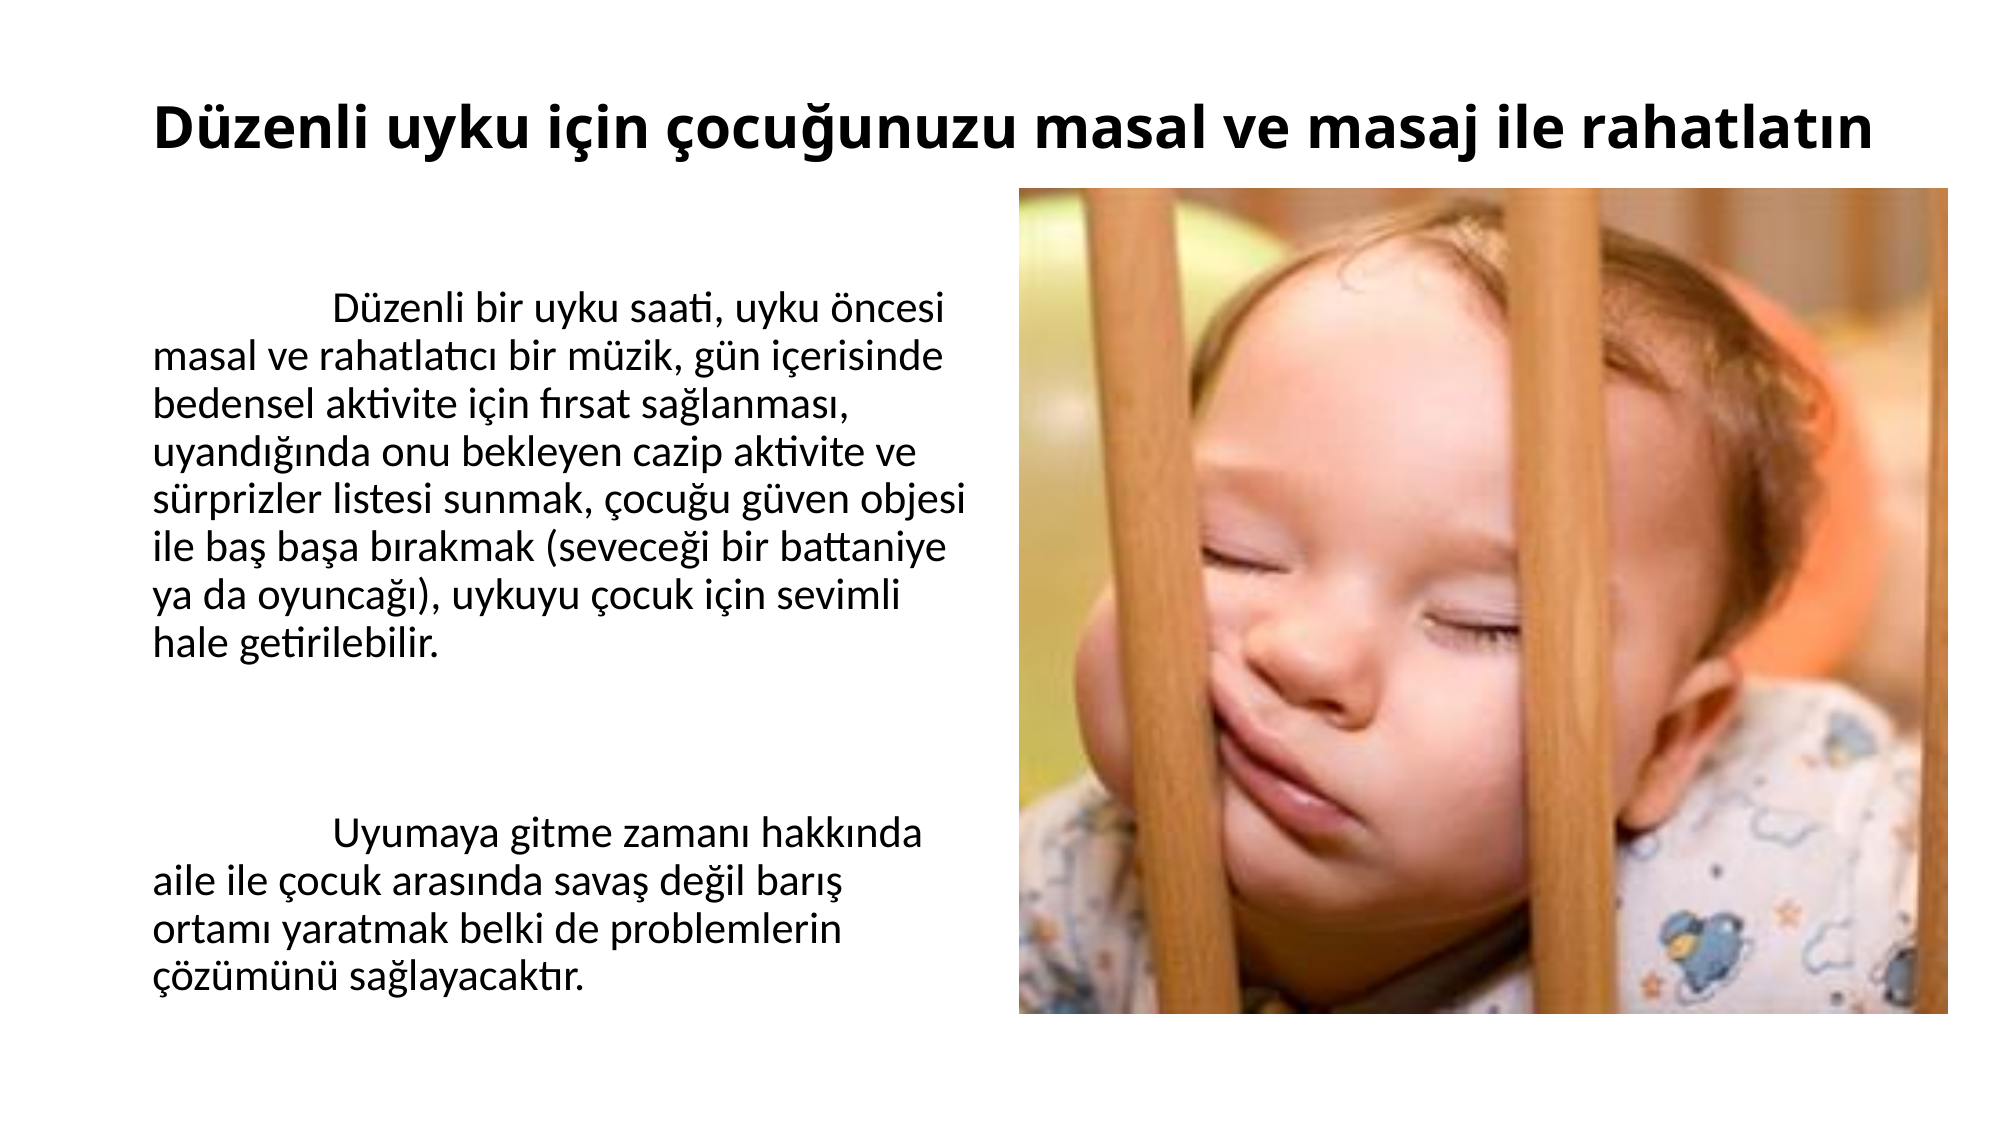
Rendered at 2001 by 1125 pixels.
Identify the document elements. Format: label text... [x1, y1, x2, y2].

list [1019, 188, 1949, 1014]
list Düzenli bir uyku saati, uyku öncesi masal ve rahatlatıcı bir müzik, gün içerisinde bedensel aktivite için fırsat sağlanması, uyandığında onu bekleyen cazip aktivite ve sürprizler listesi sunmak, çocuğu güven objesi ile baş başa bırakmak (seveceği bir battaniye ya da oyuncağı), uykuyu çocuk için sevimli hale getirilebilir. Uyumaya gitme zamanı hakkında aile ile çocuk arasında savaş değil barış ortamı yaratmak belki de problemlerin çözümünü sağlayacaktır. [137, 277, 988, 1014]
title Düzenli uyku için çocuğunuzu masal ve masaj ile rahatlatın [137, 59, 1924, 278]
